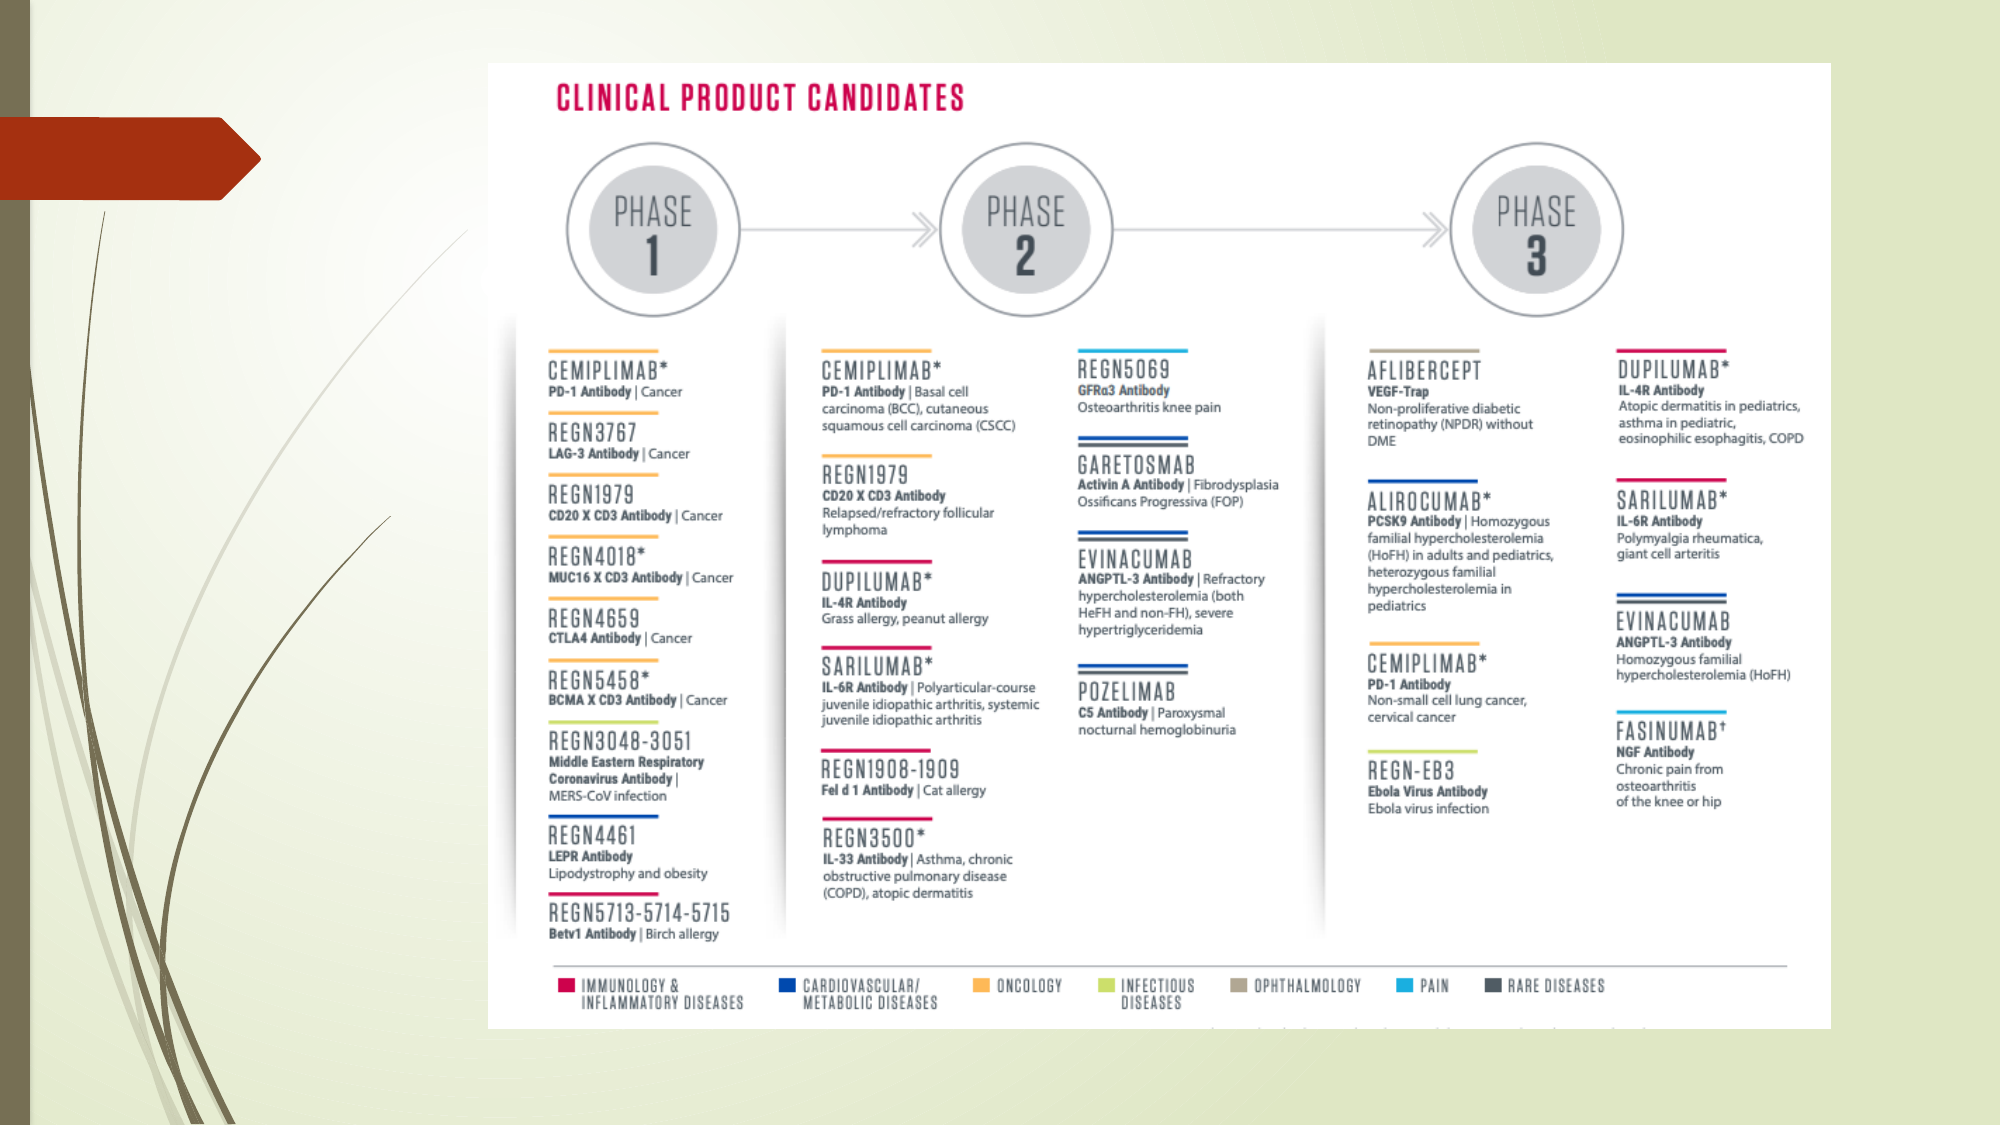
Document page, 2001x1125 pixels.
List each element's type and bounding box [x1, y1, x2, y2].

picture [488, 63, 1831, 1029]
